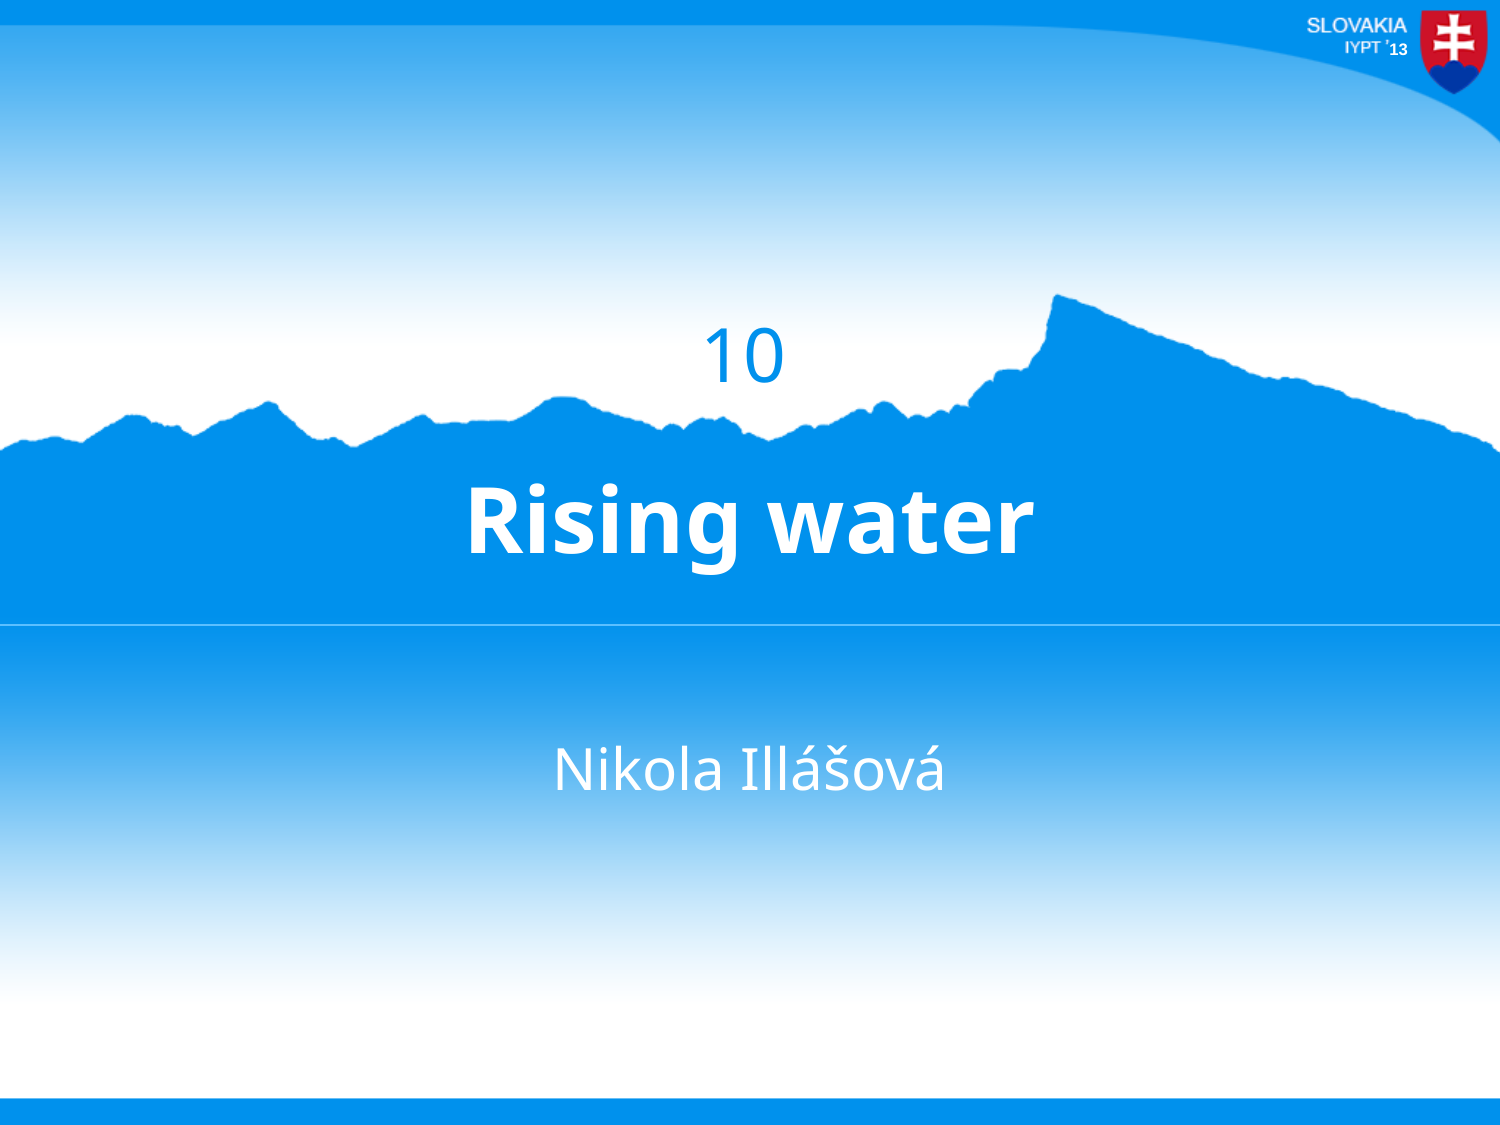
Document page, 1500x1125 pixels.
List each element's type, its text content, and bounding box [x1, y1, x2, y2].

title Rising water [112, 452, 1388, 581]
list 10 [662, 299, 825, 438]
picture [0, 626, 1500, 1125]
picture [0, 0, 1500, 624]
subtitle Nikola Illášová [112, 725, 1388, 938]
